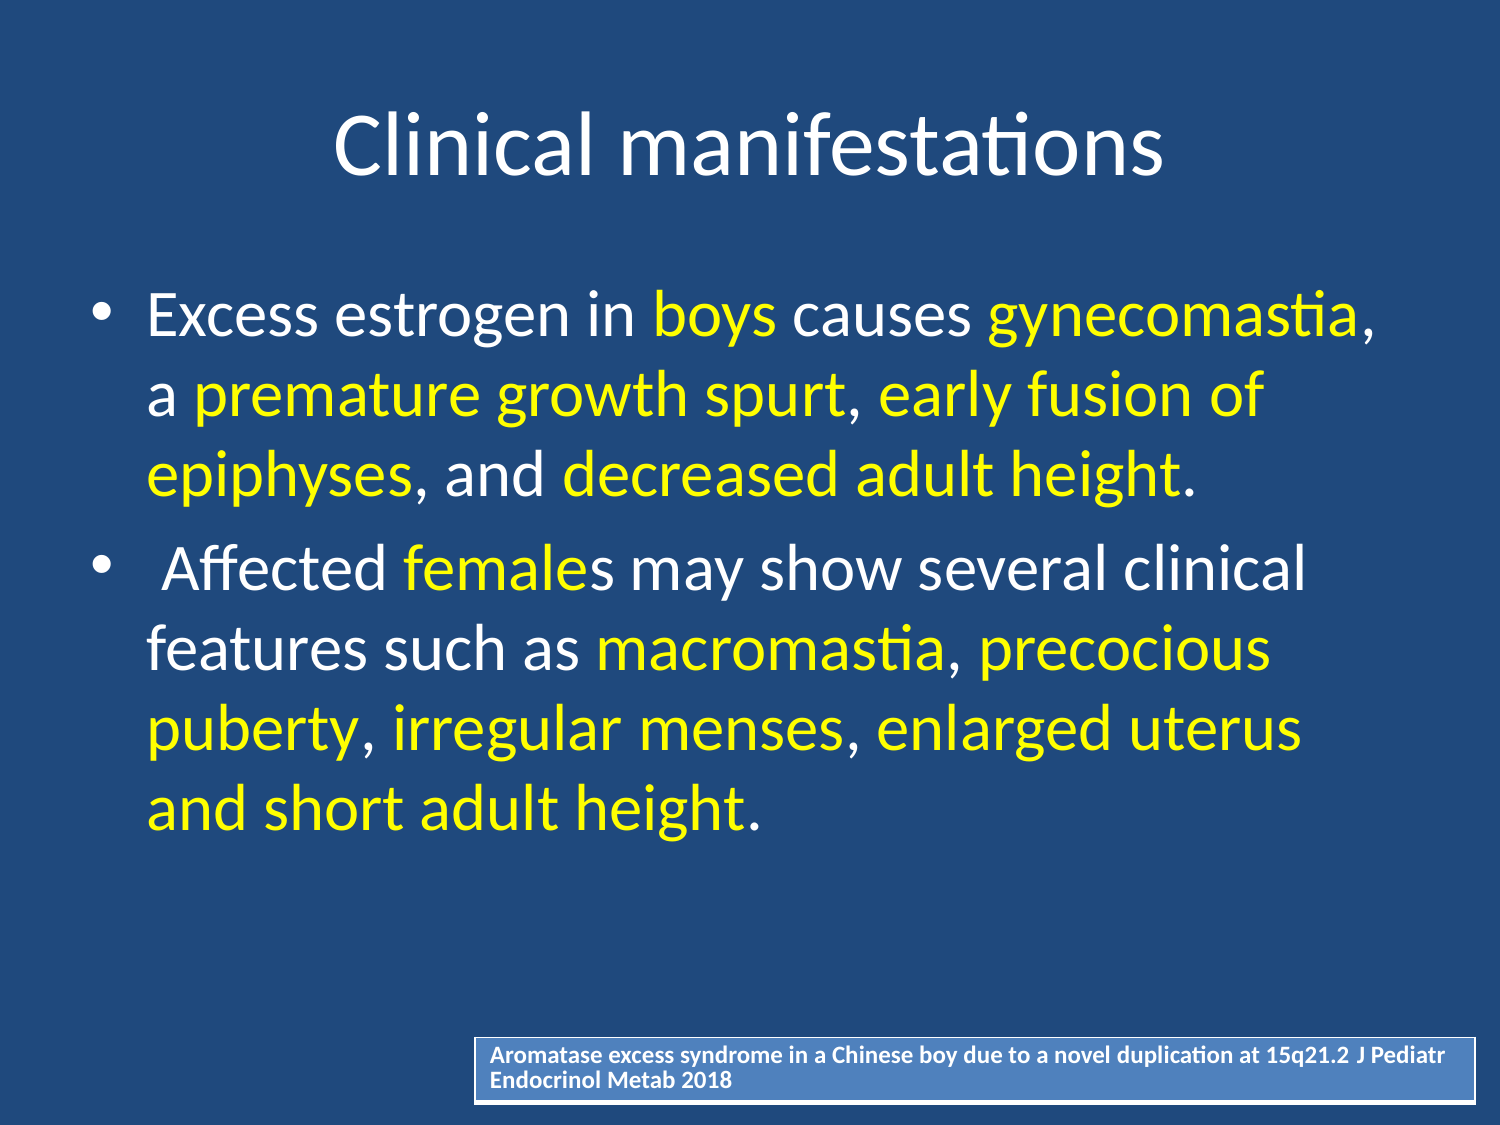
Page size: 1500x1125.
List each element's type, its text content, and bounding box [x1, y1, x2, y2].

table_header Aromatase excess syndrome in a Chinese boy due to a novel duplication at 15q21.2 J Pediatr Endocrinol Metab 2018 [476, 1038, 1474, 1100]
title Clinical manifestations [75, 45, 1425, 233]
list Excess estrogen in boys causes gynecomastia, a premature growth spurt, early fusion of epiphyses, and decreased adult height. Affected females may show several clinical features such as macromastia, precocious puberty, irregular menses, enlarged uterus and short adult height. [75, 262, 1425, 1005]
